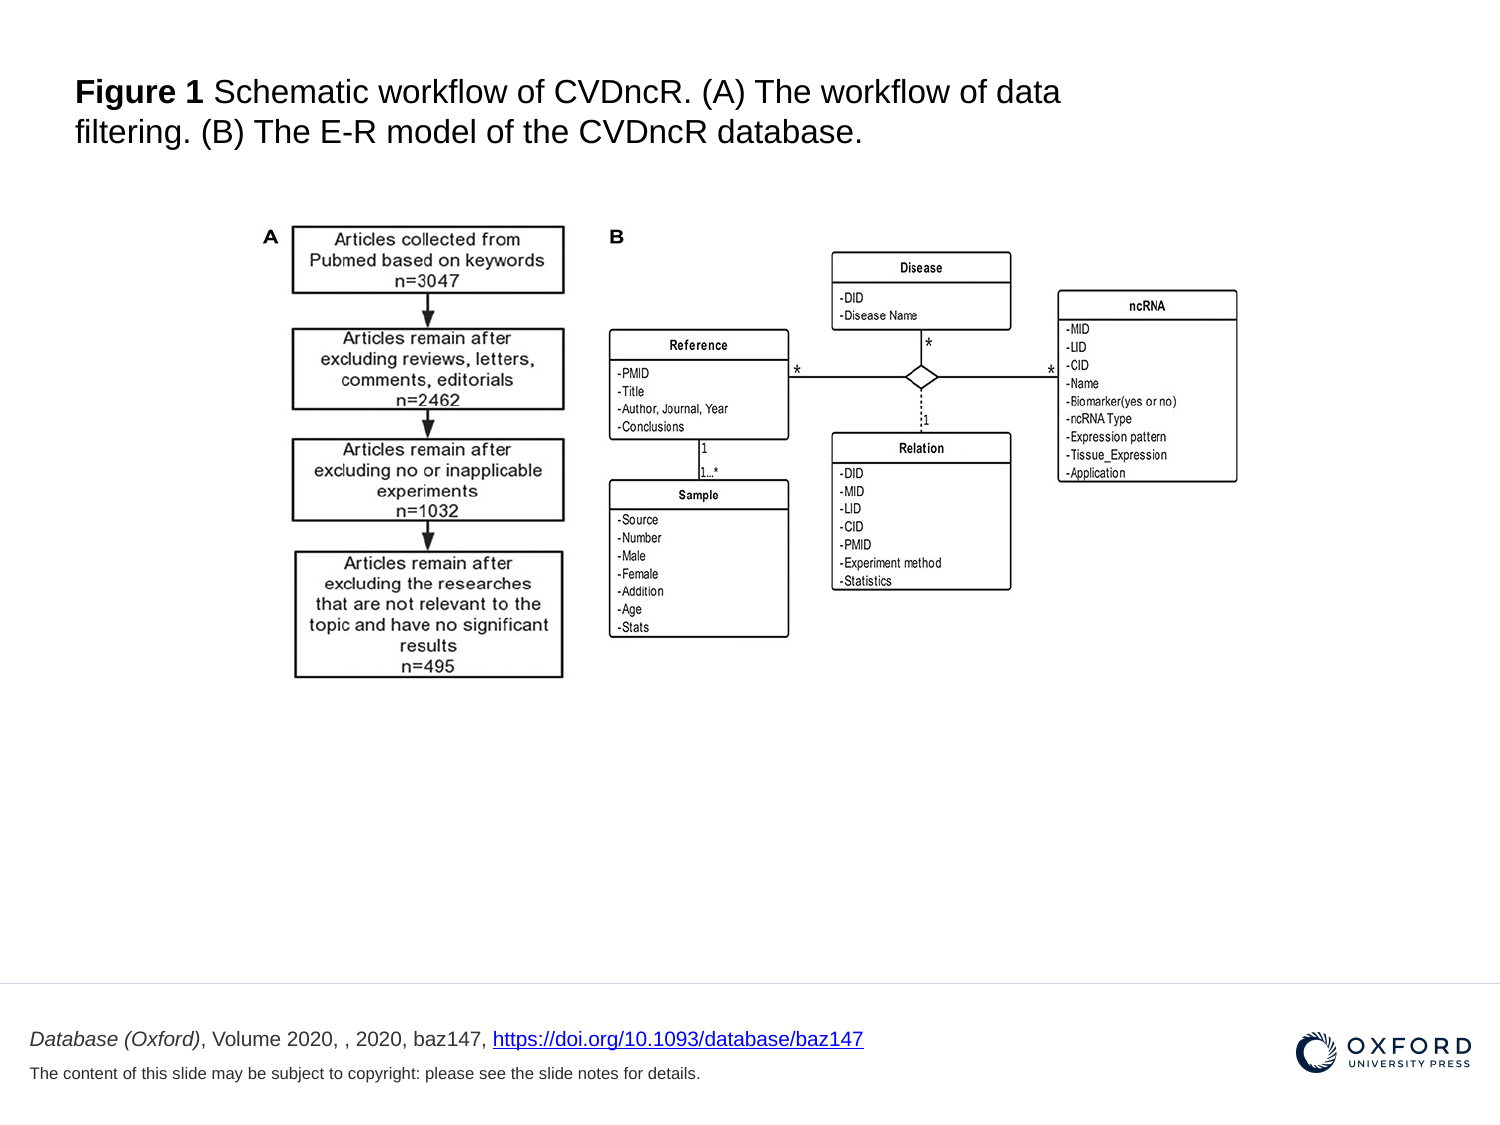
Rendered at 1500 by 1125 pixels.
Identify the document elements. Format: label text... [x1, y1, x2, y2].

title Figure 1 Schematic workflow of CVDncR. (A) The workflow of data filtering. (B) The E-R model of the CVDncR database. [75, 69, 1078, 171]
footer Database (Oxford), Volume 2020, , 2020, baz147, https://doi.org/10.1093/database/baz147 The content of this slide may be subject to copyright: please see the slide notes for details. [0, 983, 1260, 1125]
picture [262, 224, 1238, 679]
picture [1296, 1032, 1471, 1073]
